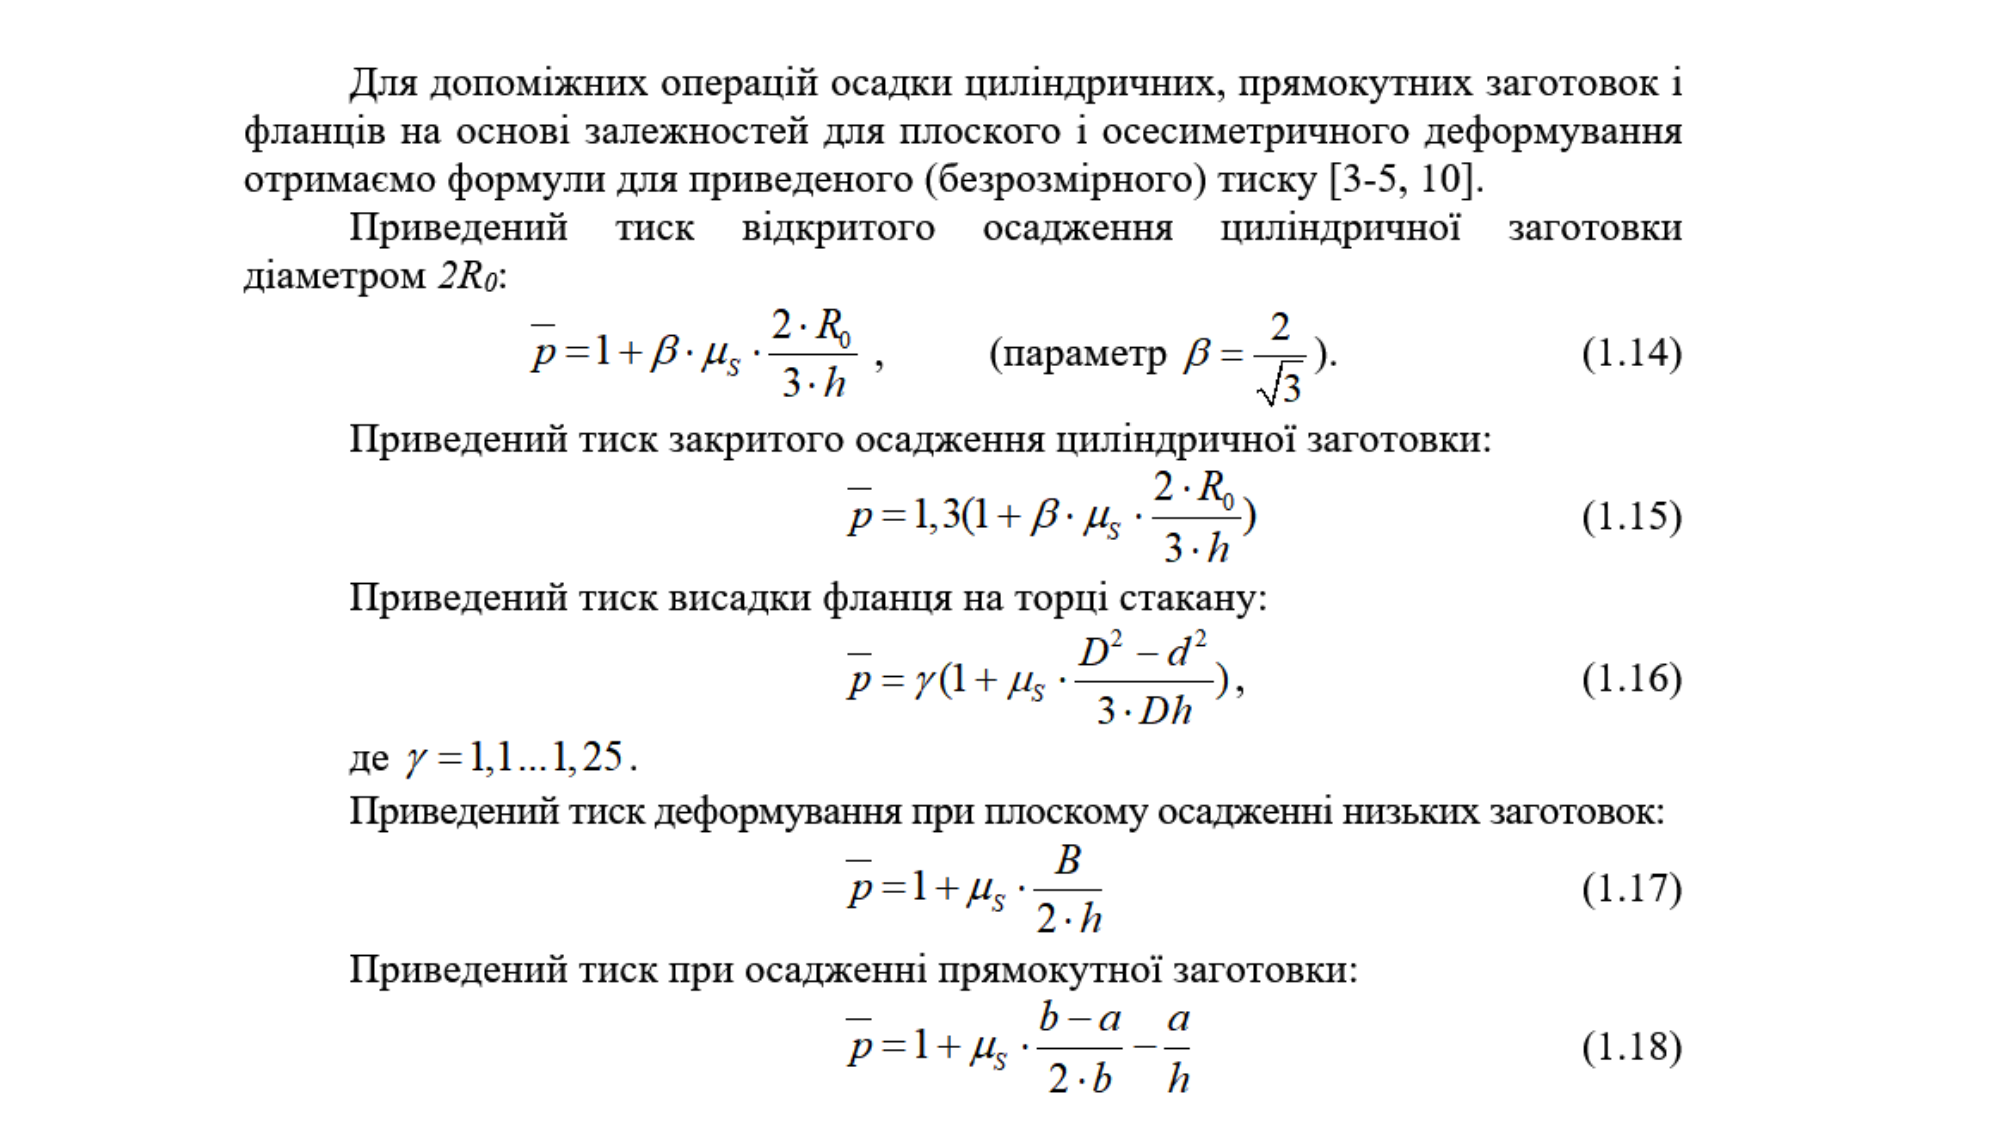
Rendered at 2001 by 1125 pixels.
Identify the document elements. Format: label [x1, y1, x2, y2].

list [232, 57, 1720, 1110]
